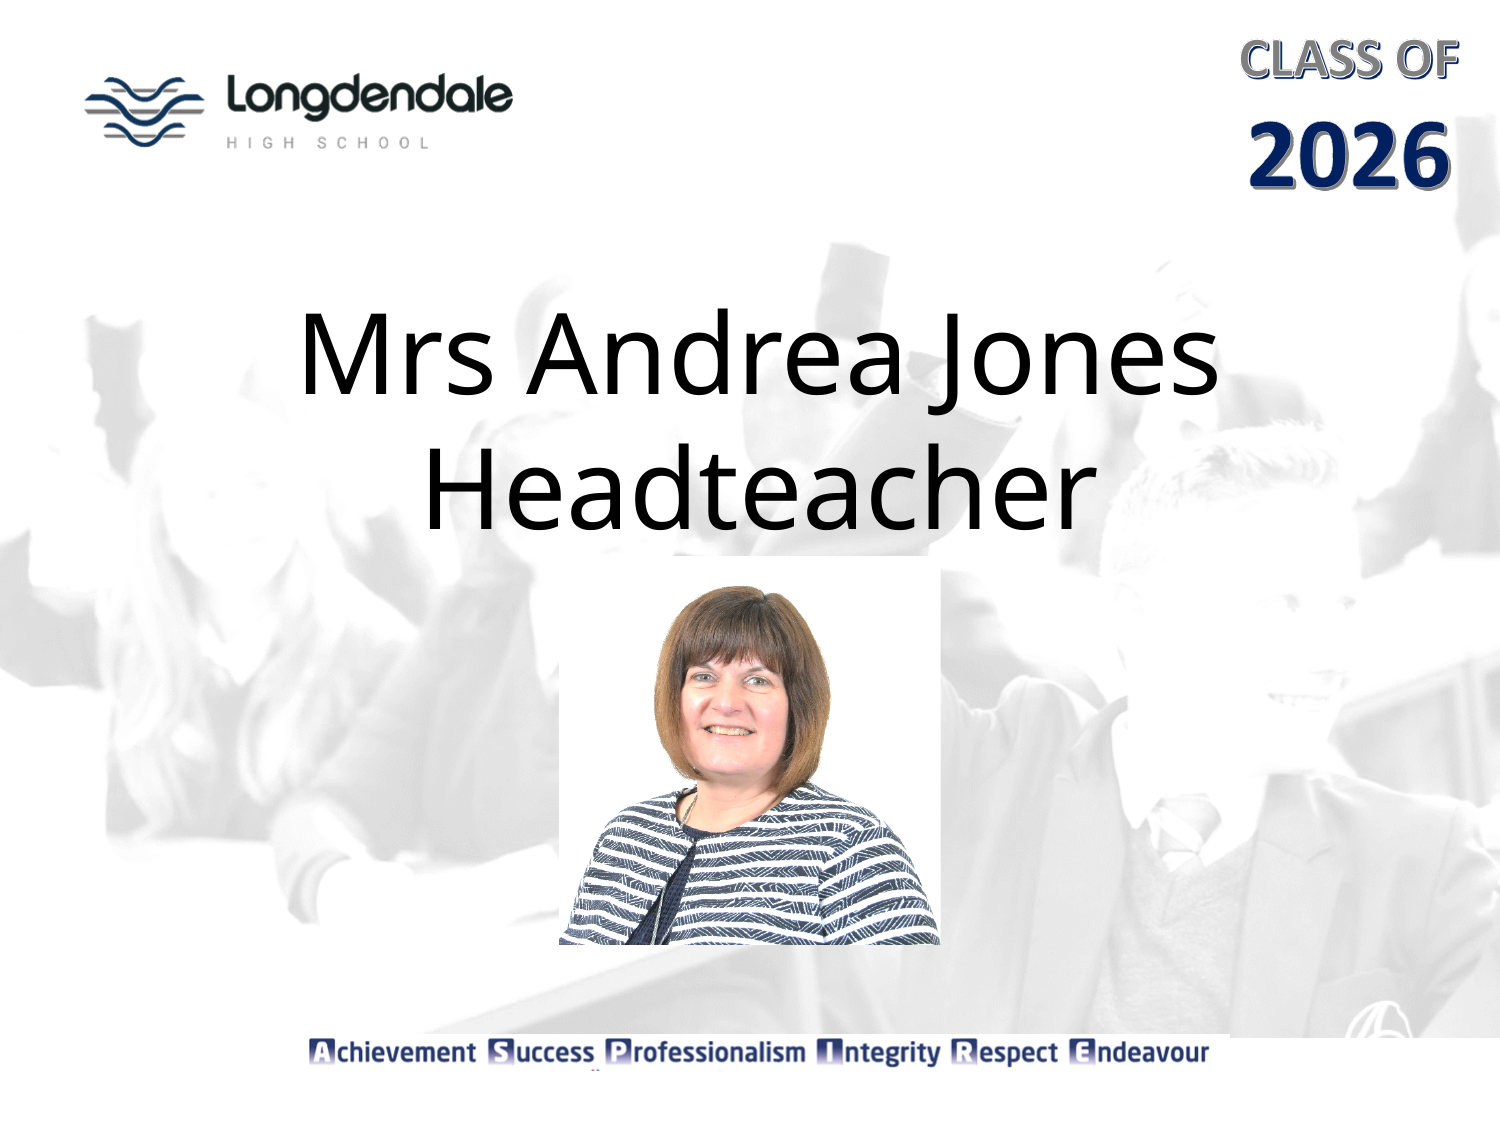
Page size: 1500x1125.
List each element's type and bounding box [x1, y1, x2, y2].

picture [559, 556, 941, 945]
picture [289, 1034, 1230, 1071]
picture [64, 52, 533, 168]
list [0, 39, 1500, 1038]
picture [1229, 19, 1468, 219]
